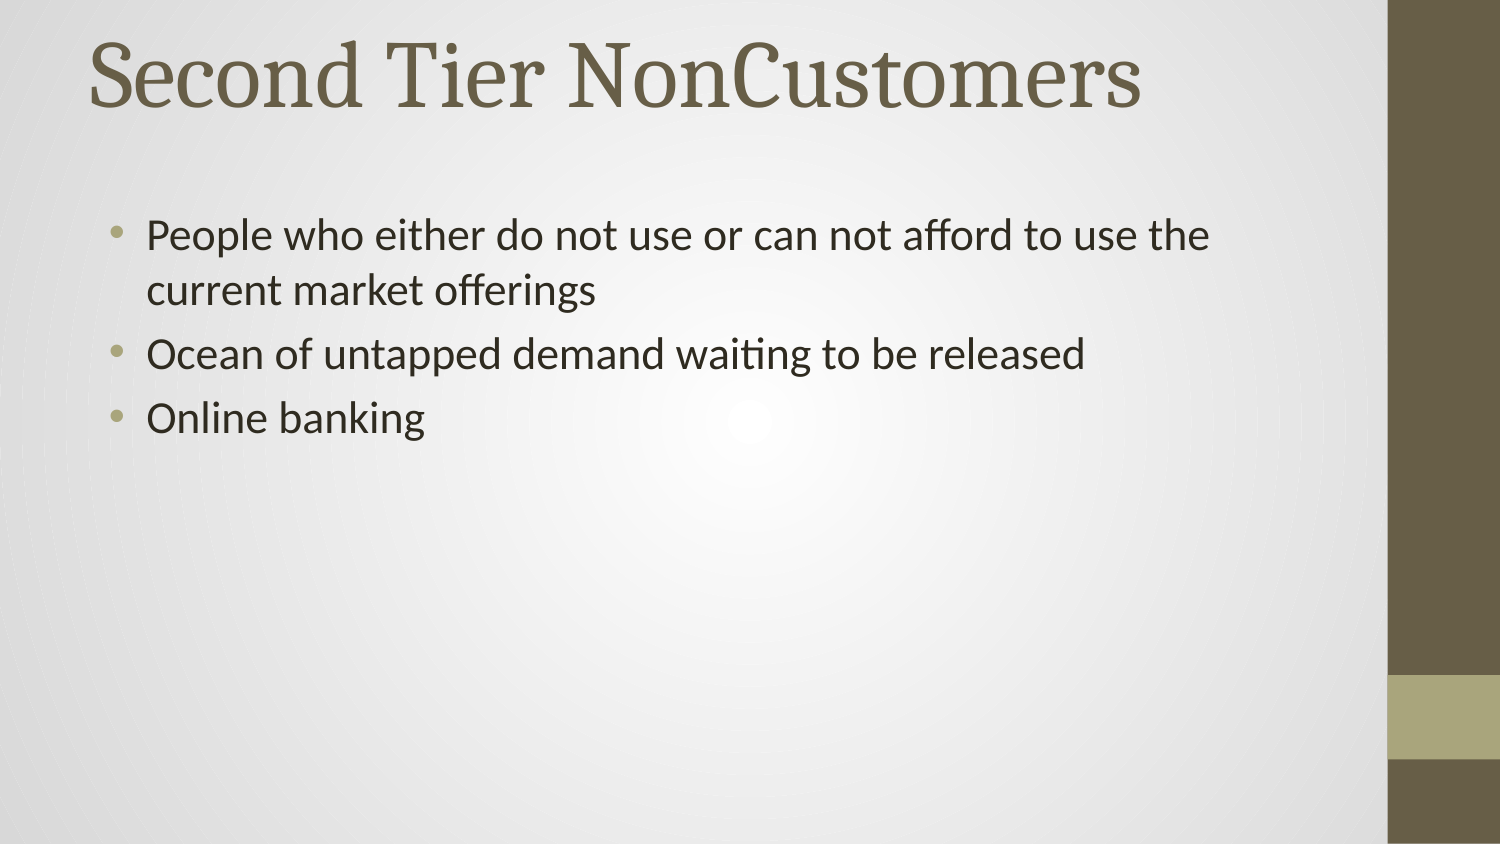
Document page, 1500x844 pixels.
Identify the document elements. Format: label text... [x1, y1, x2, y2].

list People who either do not use or can not afford to use the current market offerings Ocean of untapped demand waiting to be released Online banking [75, 196, 1325, 788]
title Second Tier NonCustomers [75, 56, 1325, 196]
